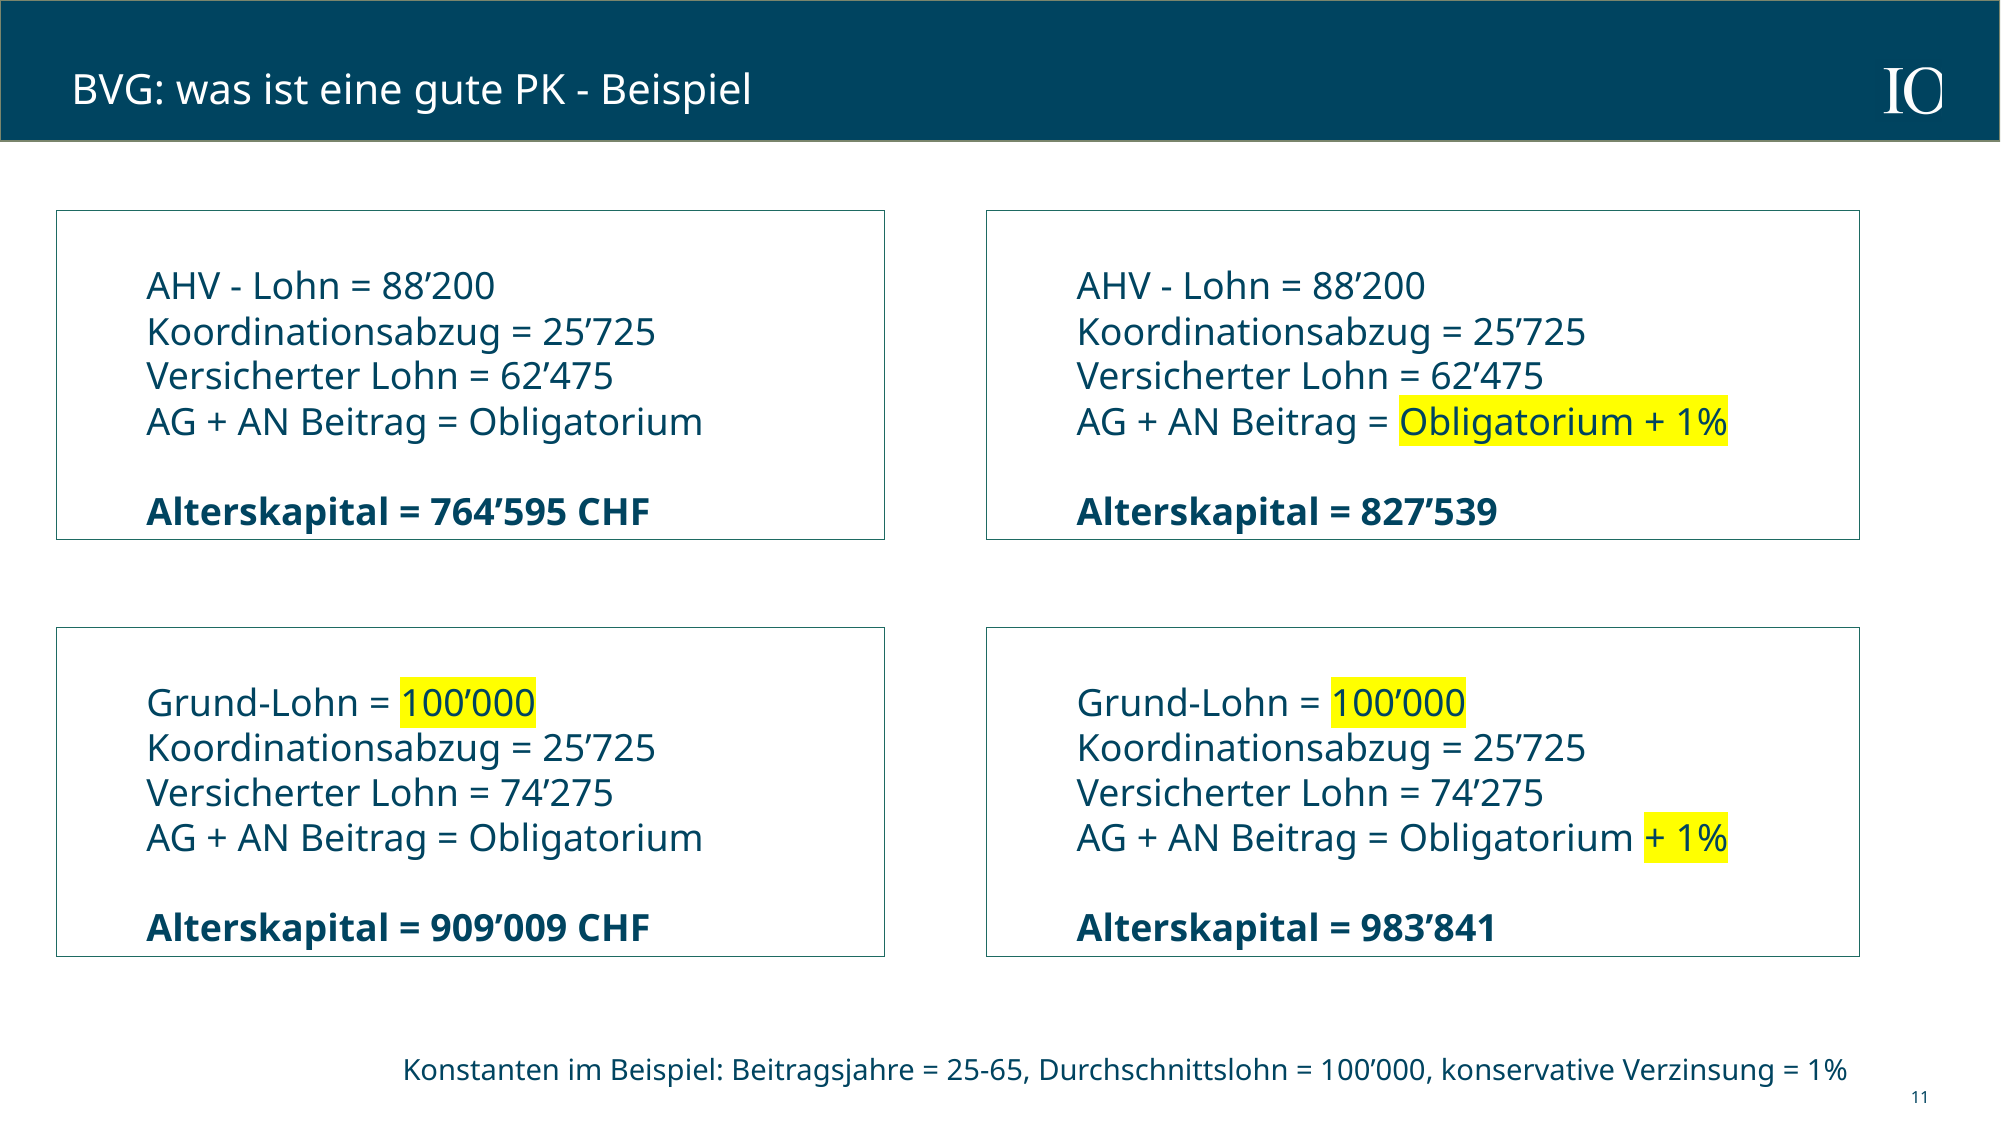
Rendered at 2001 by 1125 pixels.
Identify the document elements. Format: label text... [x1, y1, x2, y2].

title BVG: was ist eine gute PK - Beispiel [56, 50, 1710, 132]
text_box AHV - Lohn = 88’200 Koordinationsabzug = 25’725 Versicherter Lohn = 62’475 AG + AN Beitrag = Obligatorium Alterskapital = 764’595 CHF [56, 210, 885, 540]
picture [1905, 68, 1941, 114]
picture [1888, 69, 1899, 113]
text_box Grund-Lohn = 100’000 Koordinationsabzug = 25’725 Versicherter Lohn = 74’275 AG + AN Beitrag = Obligatorium + 1% Alterskapital = 983’841 [986, 627, 1860, 957]
slide_number 11 [1412, 1080, 1945, 1116]
text_box Grund-Lohn = 100’000 Koordinationsabzug = 25’725 Versicherter Lohn = 74’275 AG + AN Beitrag = Obligatorium Alterskapital = 909’009 CHF [56, 627, 885, 957]
text_box Konstanten im Beispiel: Beitragsjahre = 25-65, Durchschnittslohn = 100’000, konservative Verzinsung = 1% [387, 1043, 1864, 1094]
text_box AHV - Lohn = 88’200 Koordinationsabzug = 25’725 Versicherter Lohn = 62’475 AG + AN Beitrag = Obligatorium + 1% Alterskapital = 827’539 [986, 210, 1860, 540]
